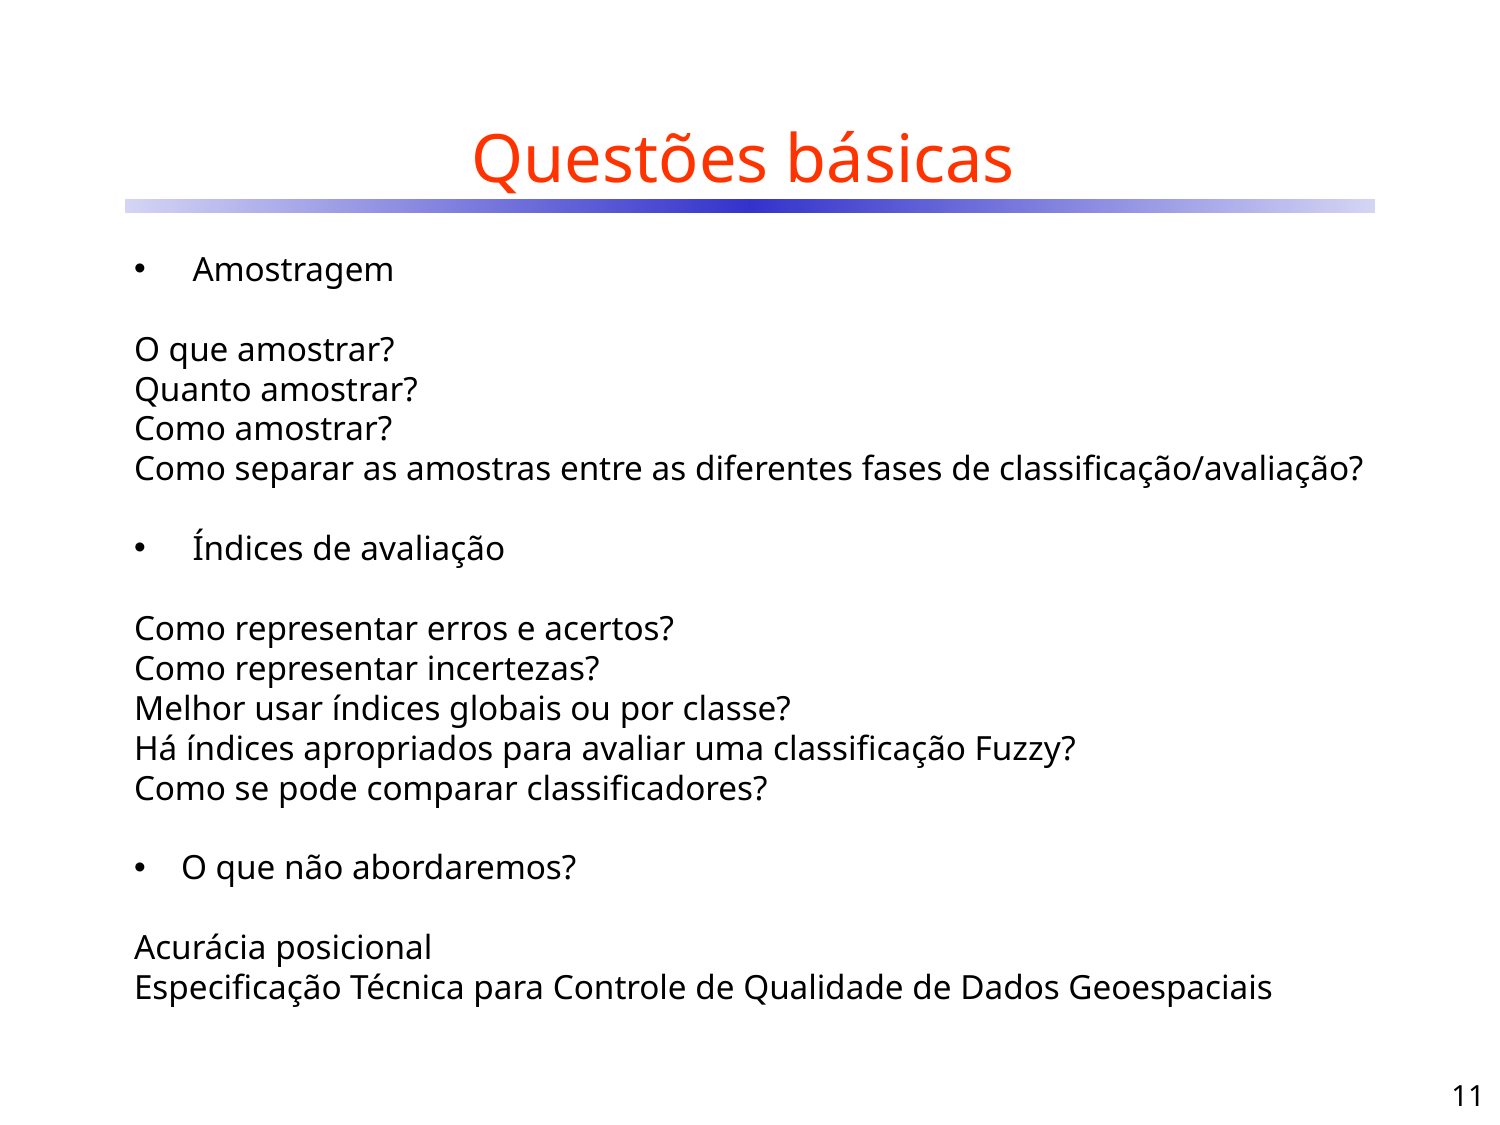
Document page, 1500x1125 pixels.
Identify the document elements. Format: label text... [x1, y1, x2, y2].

title Questões básicas [49, 99, 1438, 213]
slide_number 11 [1187, 1049, 1500, 1125]
text_box Amostragem O que amostrar? Quanto amostrar? Como amostrar? Como separar as amostras entre as diferentes fases de classificação/avaliação? Índices de avaliação Como representar erros e acertos? Como representar incertezas? Melhor usar índices globais ou por classe? Há índices apropriados para avaliar uma classificação Fuzzy? Como se pode comparar classificadores? O que não abordaremos? Acurácia posicional Especificação Técnica para Controle de Qualidade de Dados Geoespaciais [119, 240, 1419, 1014]
